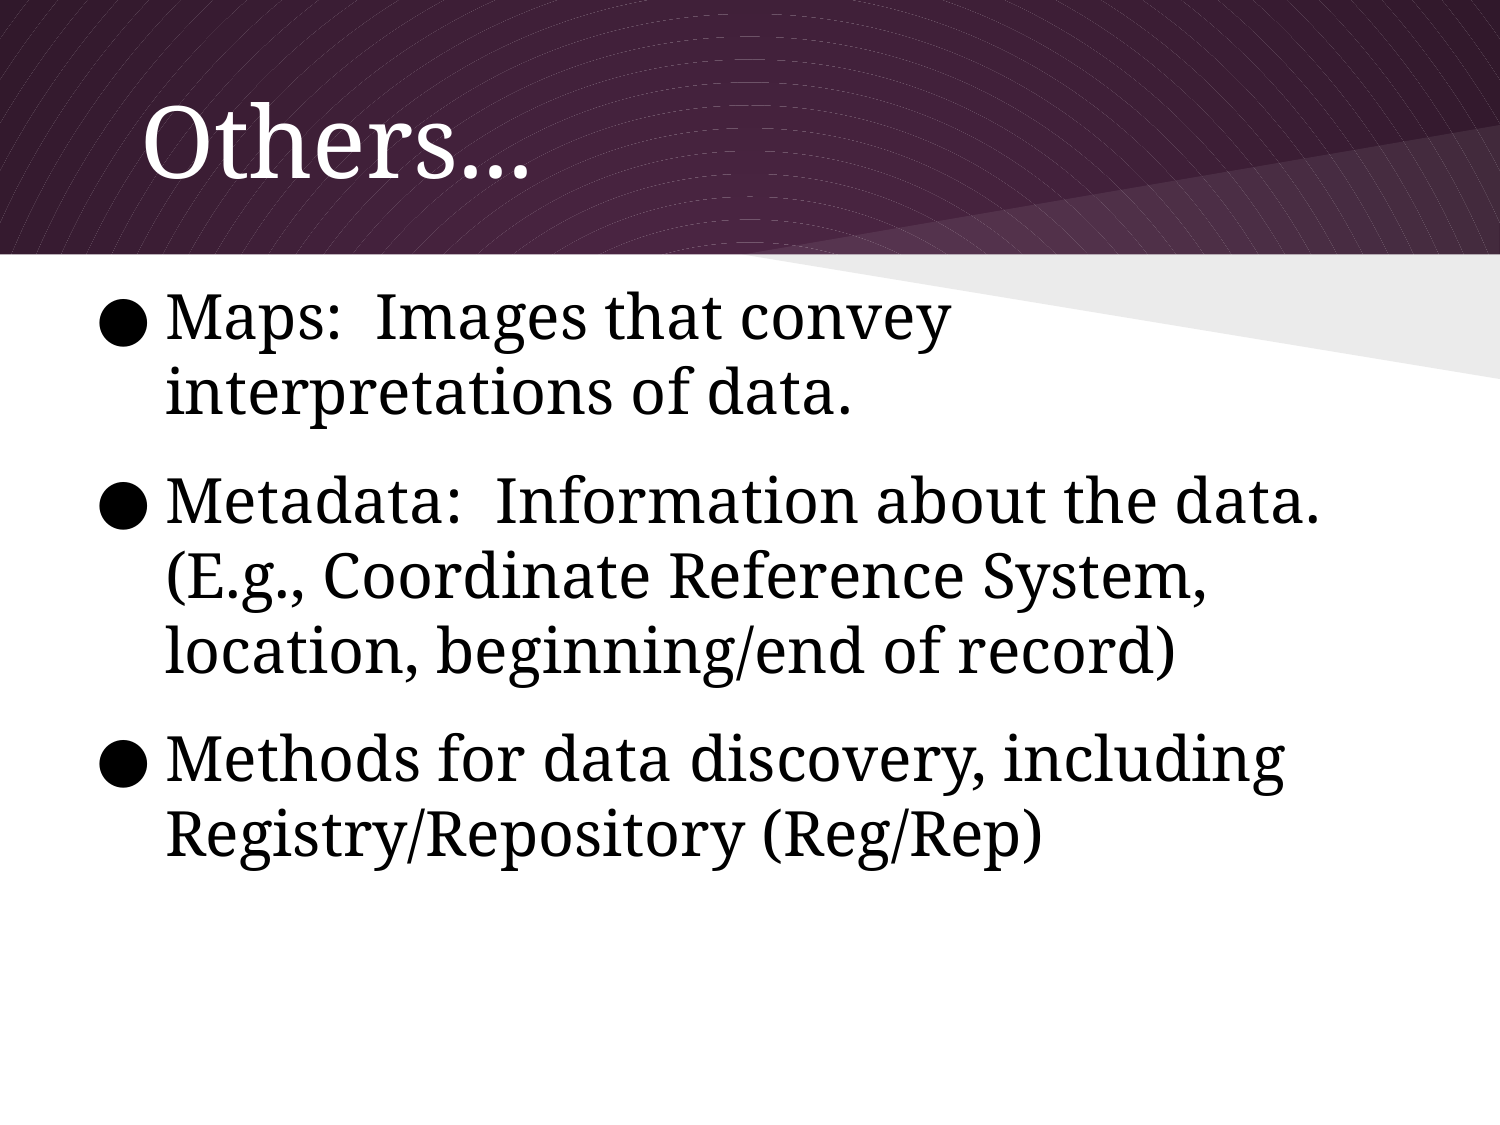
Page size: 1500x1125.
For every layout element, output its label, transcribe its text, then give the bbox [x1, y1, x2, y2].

list Maps: Images that convey interpretations of data. Metadata: Information about the data. (E.g., Coordinate Reference System, location, beginning/end of record) Methods for data discovery, including Registry/Repository (Reg/Rep) [75, 262, 1425, 1078]
title Others... [75, 45, 1425, 233]
